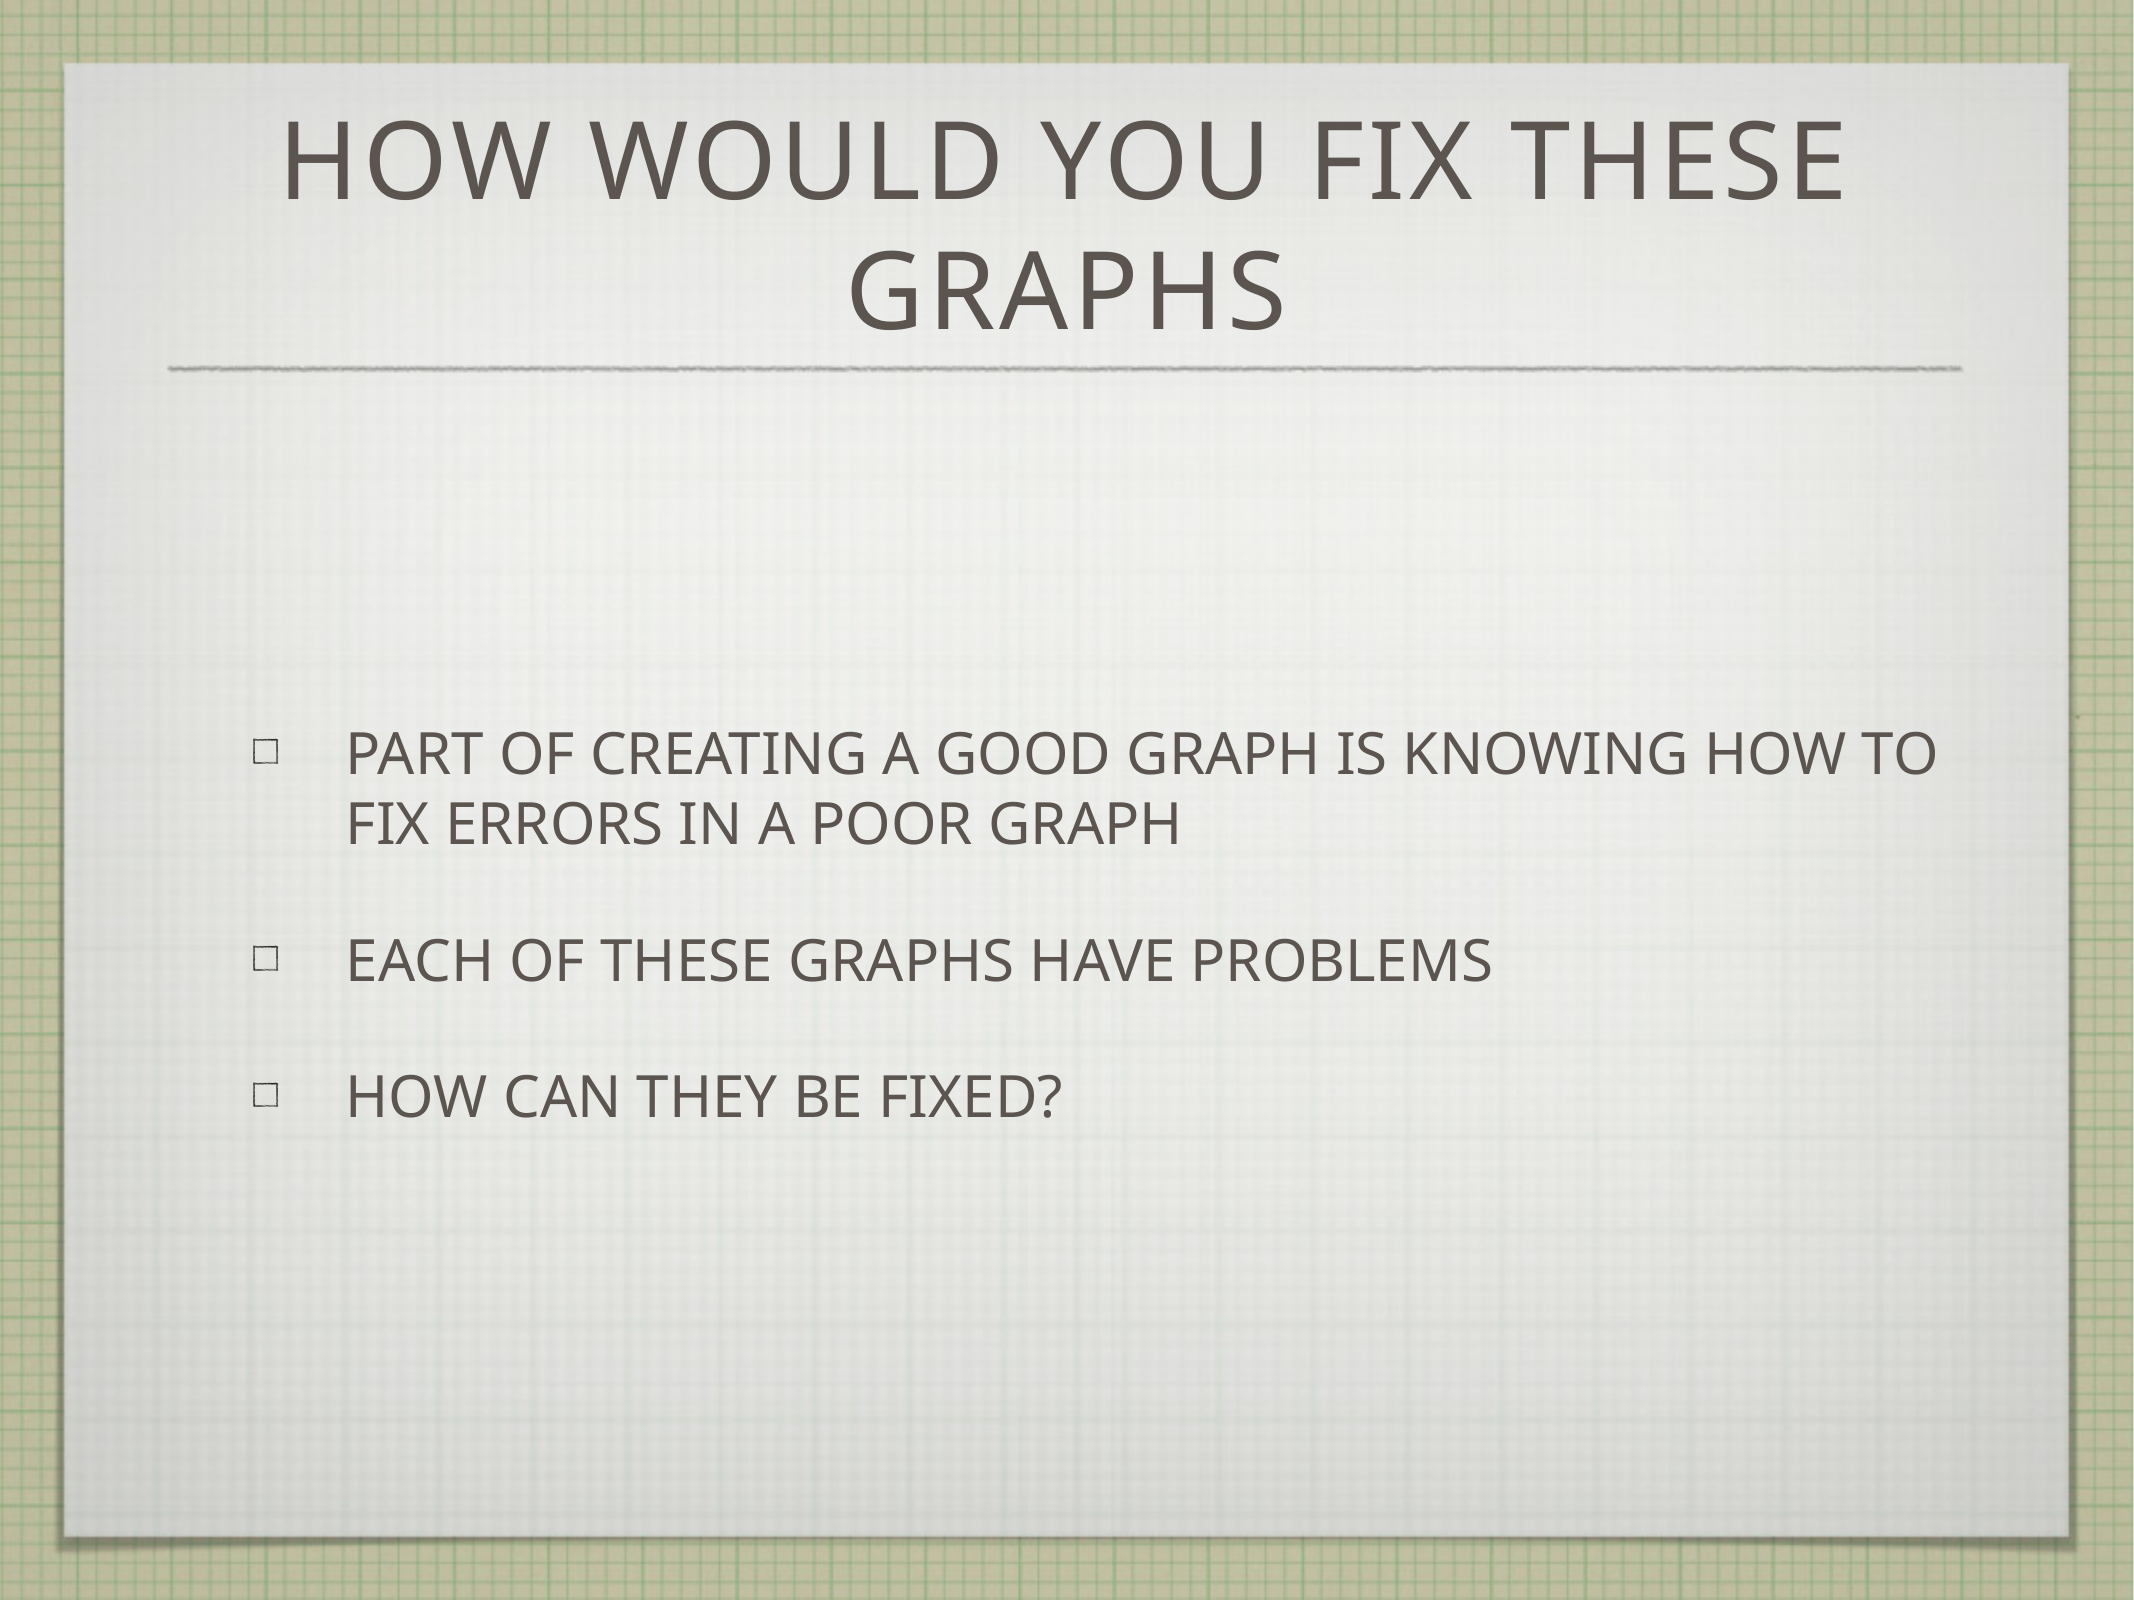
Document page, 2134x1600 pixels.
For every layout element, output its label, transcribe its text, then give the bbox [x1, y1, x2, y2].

list Part of creating a good graph is knowing how to fix errors in a poor graph Each of these graphs have problems How can they be fixed? [170, 453, 1963, 1393]
picture [0, 0, 2134, 1600]
title How would you fix these graphs [170, 84, 1963, 357]
